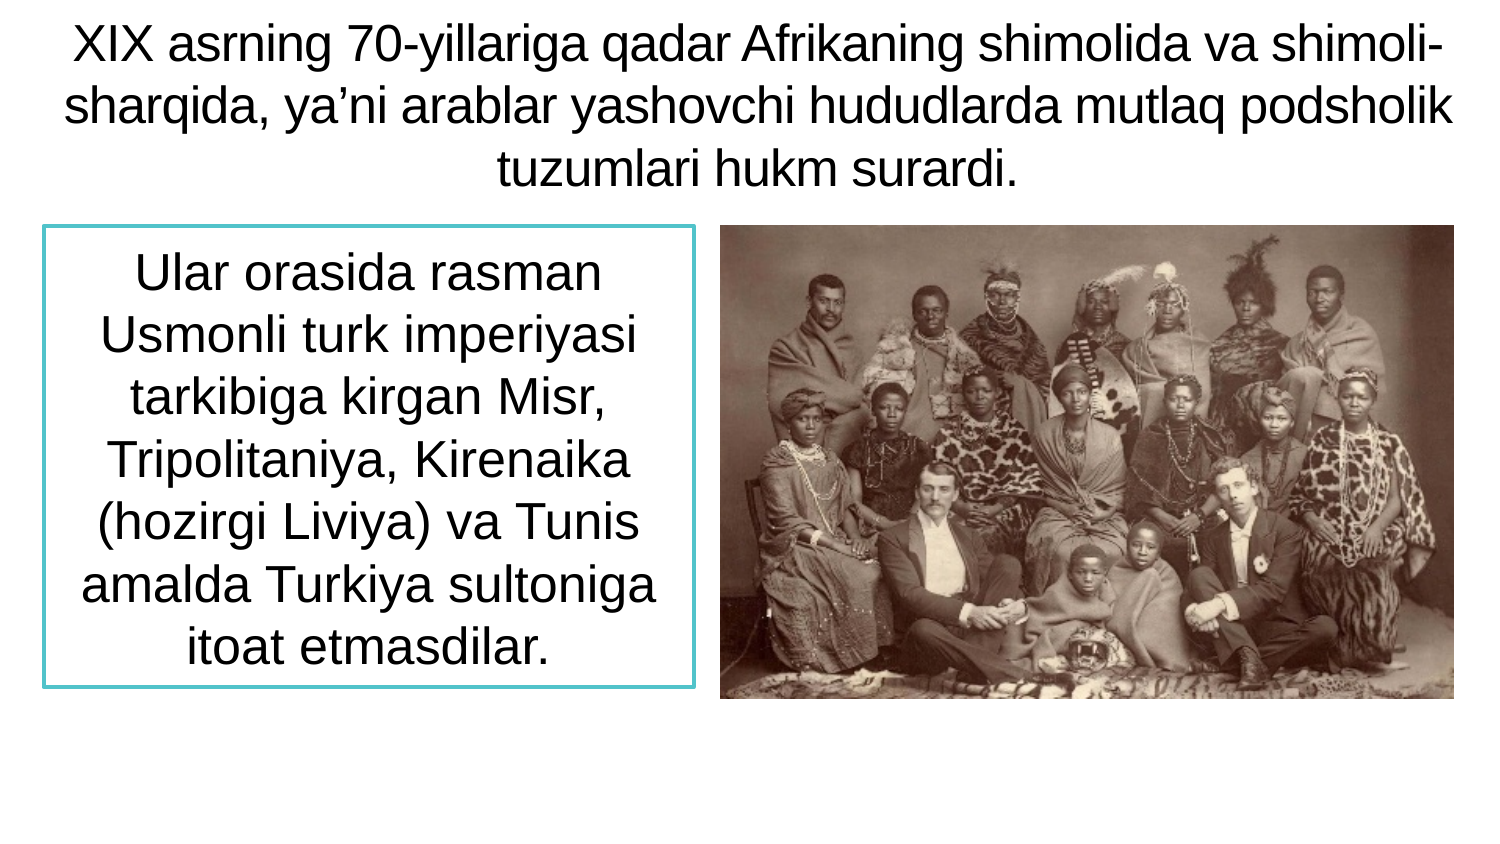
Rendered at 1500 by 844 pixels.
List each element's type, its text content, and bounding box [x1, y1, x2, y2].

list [719, 225, 1454, 700]
text_box Ular orasida rasman Usmonli turk imperiyasi tarkibiga kirgan Misr, Tripolitaniya, Kirenaika (hozirgi Liviya) va Tunis amalda Turkiya sultoniga itoat etmasdilar. [42, 224, 696, 689]
title XIX asrning 70-yillariga qadar Afrikaning shimolida va shimoli-sharqida, ya’ni arablar yashovchi hududlarda mutlaq podsholik tuzumlari hukm surardi. [43, 9, 1472, 197]
